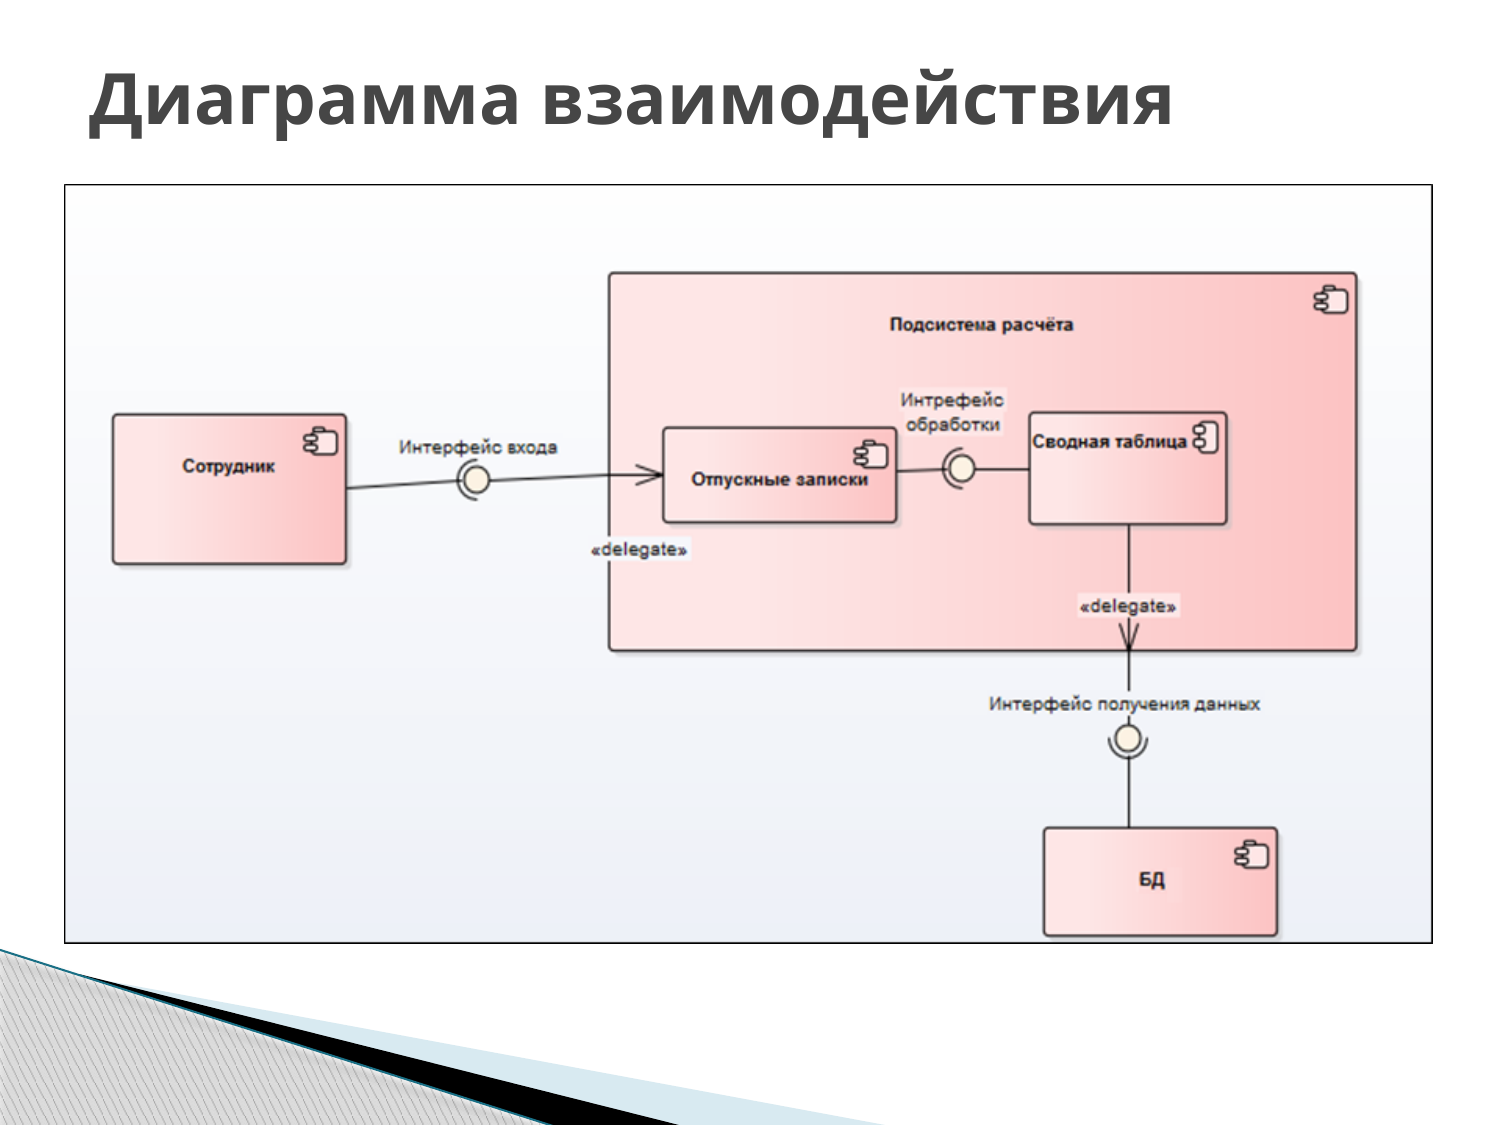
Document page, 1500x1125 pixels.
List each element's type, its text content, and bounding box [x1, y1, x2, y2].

title Диаграмма взаимодействия [75, 45, 1425, 184]
picture [63, 184, 1433, 945]
